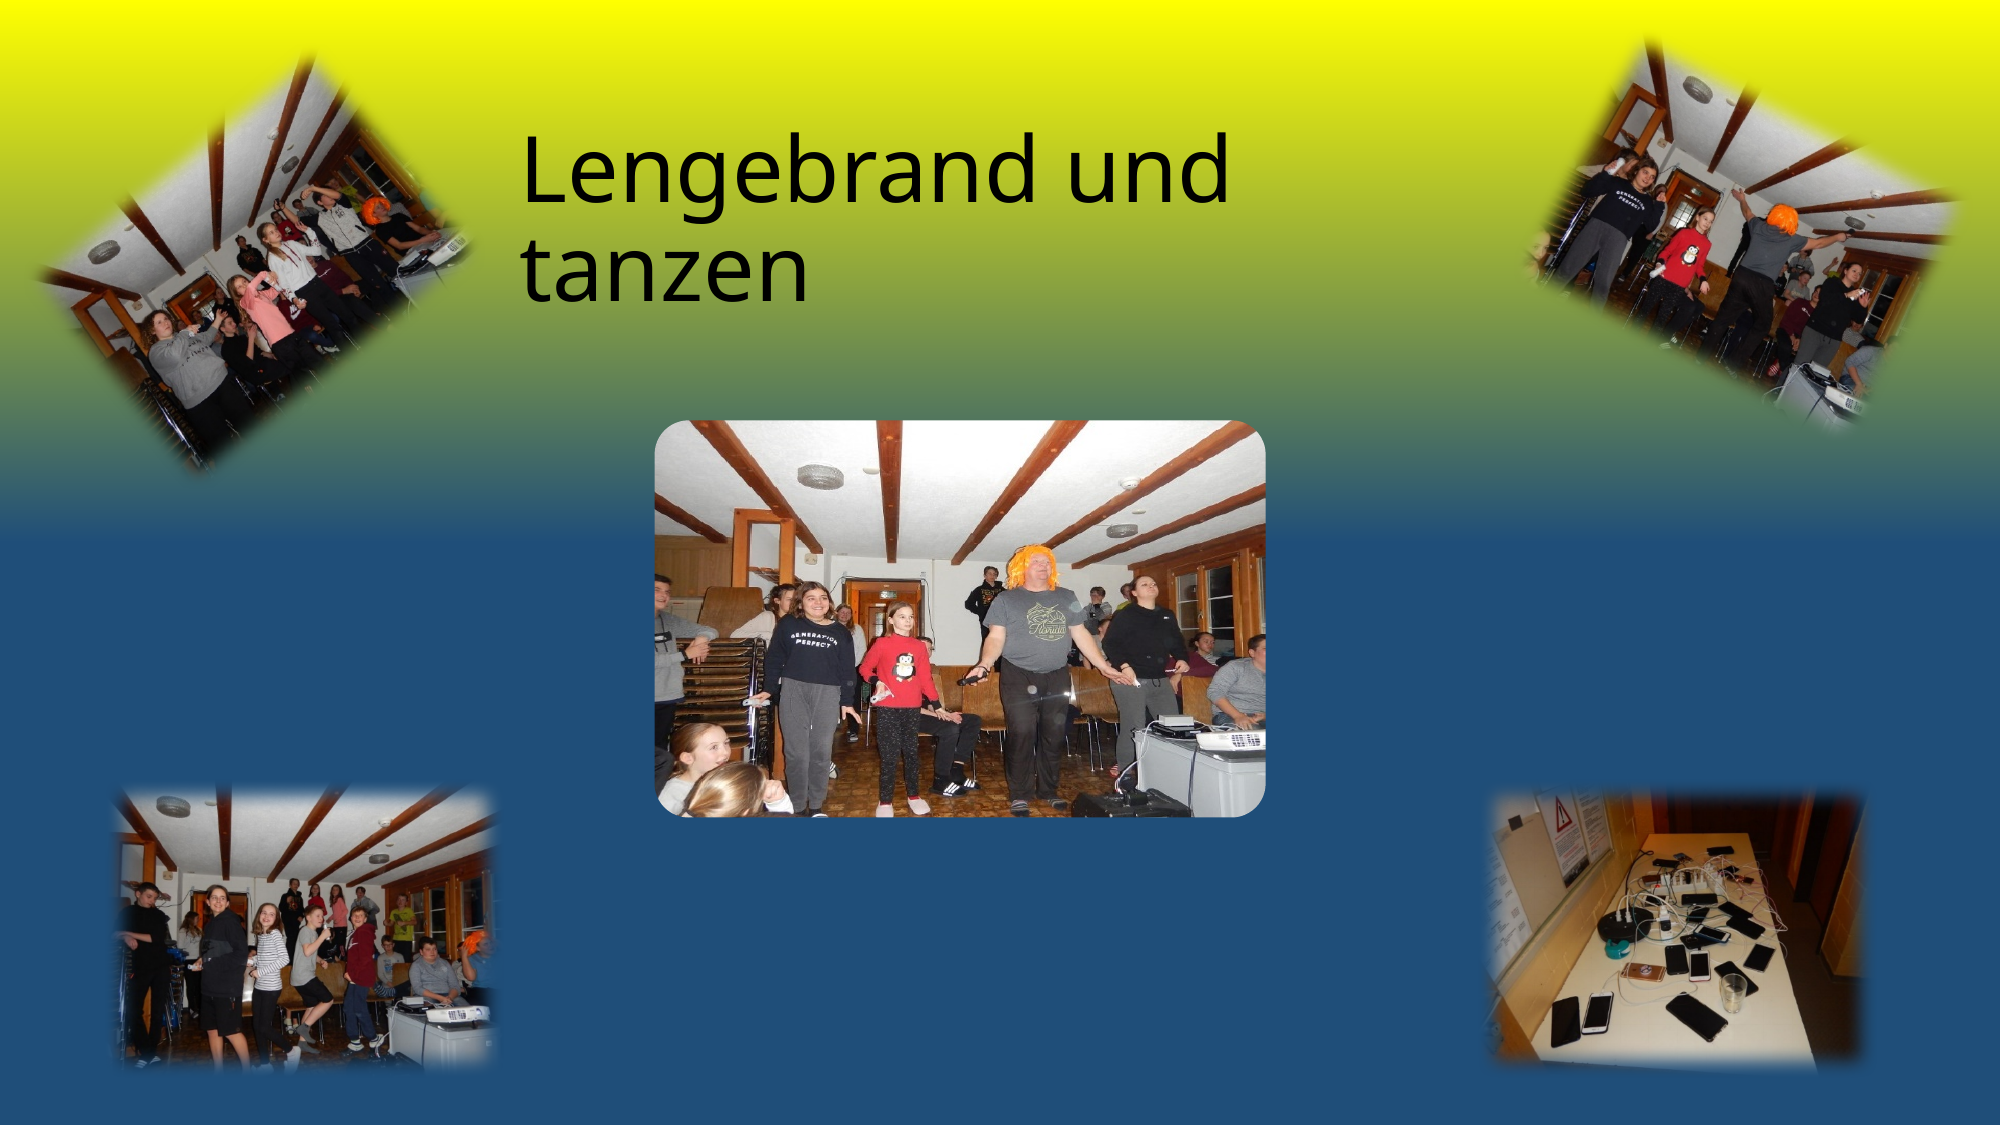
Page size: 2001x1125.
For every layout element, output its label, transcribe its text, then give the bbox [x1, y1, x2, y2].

title Lengebrand und tanzen [504, 59, 1539, 385]
picture [54, 78, 455, 462]
picture [1542, 61, 1943, 418]
picture [104, 778, 505, 1079]
picture [1477, 778, 1878, 1079]
picture [654, 420, 1266, 818]
